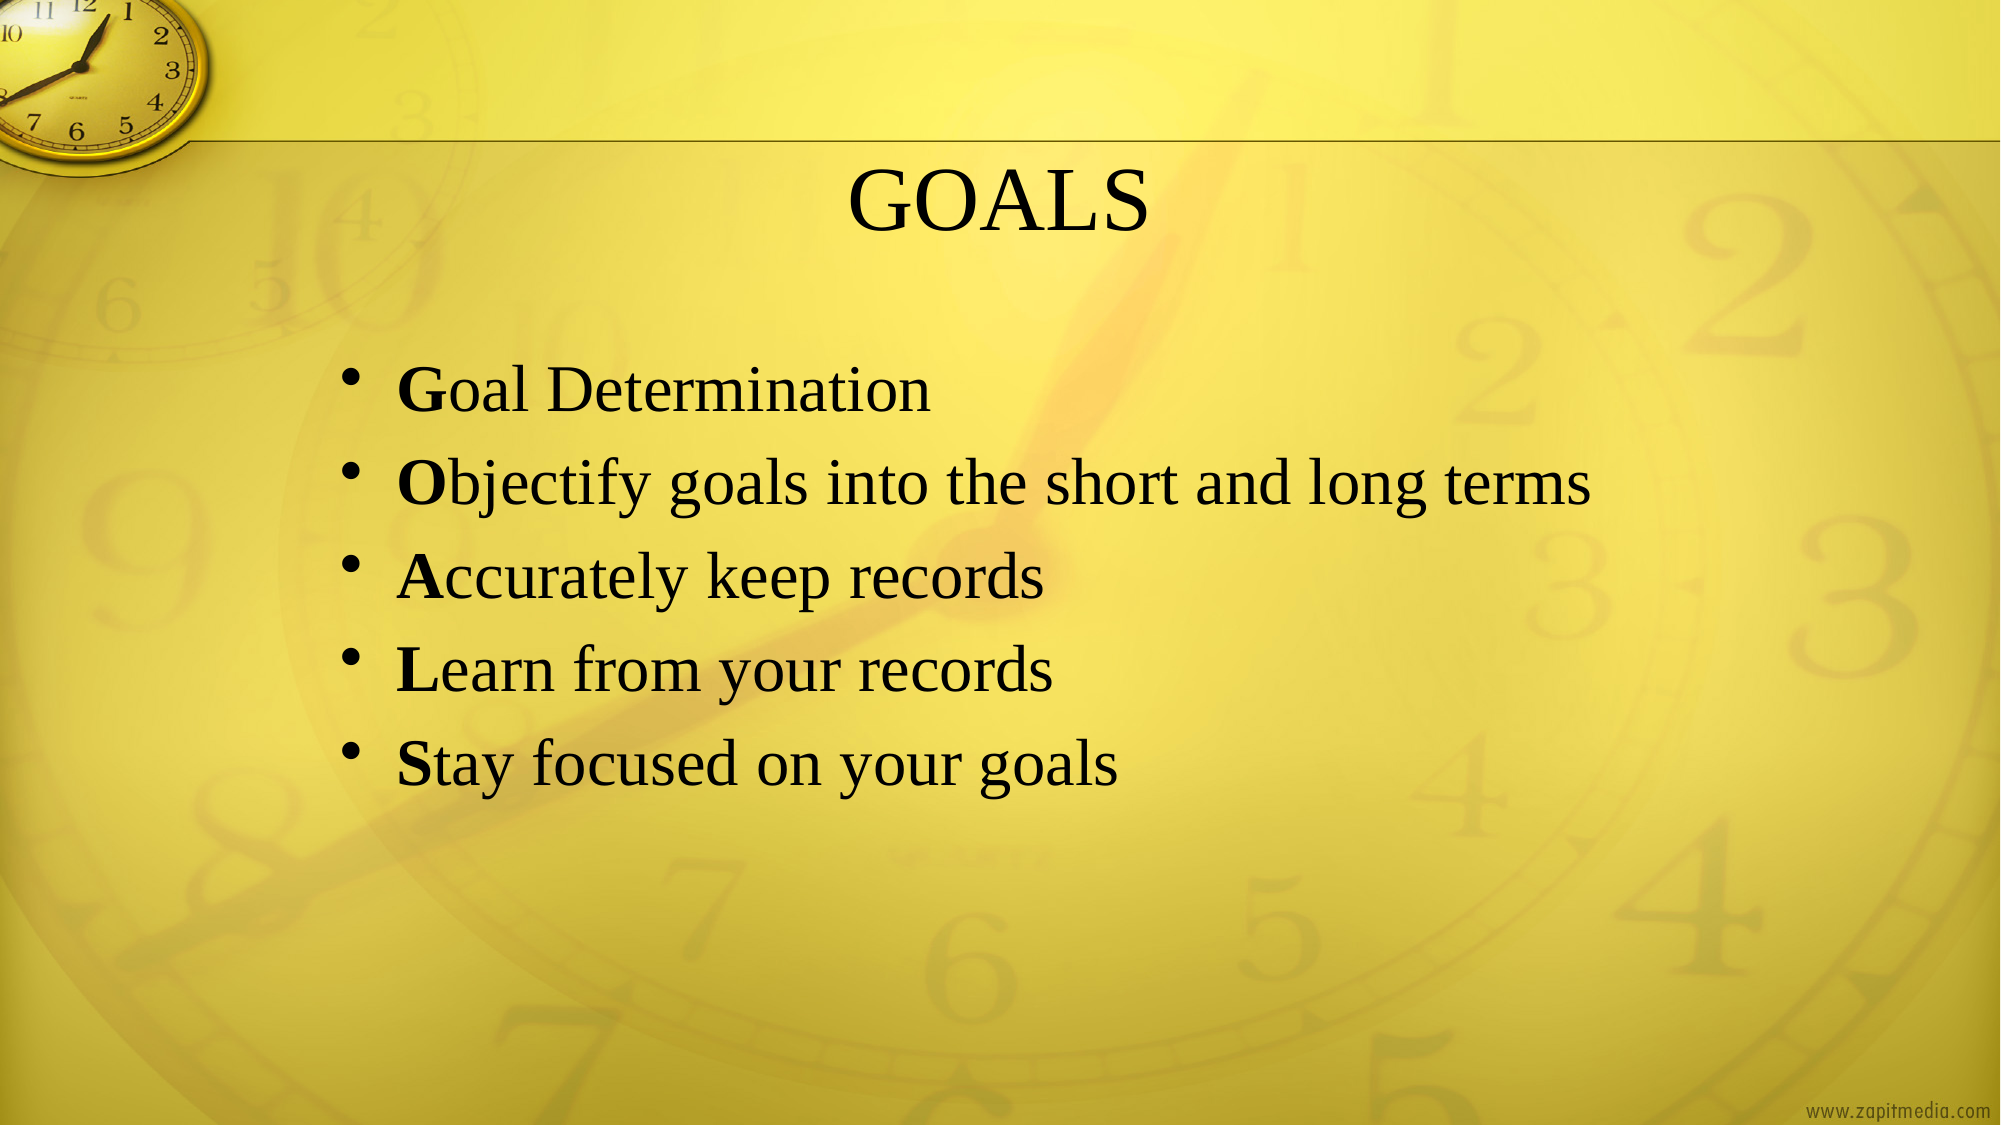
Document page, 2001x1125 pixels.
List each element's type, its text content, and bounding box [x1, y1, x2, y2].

picture [0, 0, 2001, 1125]
title GOALS [150, 99, 1850, 288]
list Goal Determination Objectify goals into the short and long terms Accurately keep records Learn from your records Stay focused on your goals [324, 337, 1725, 1005]
